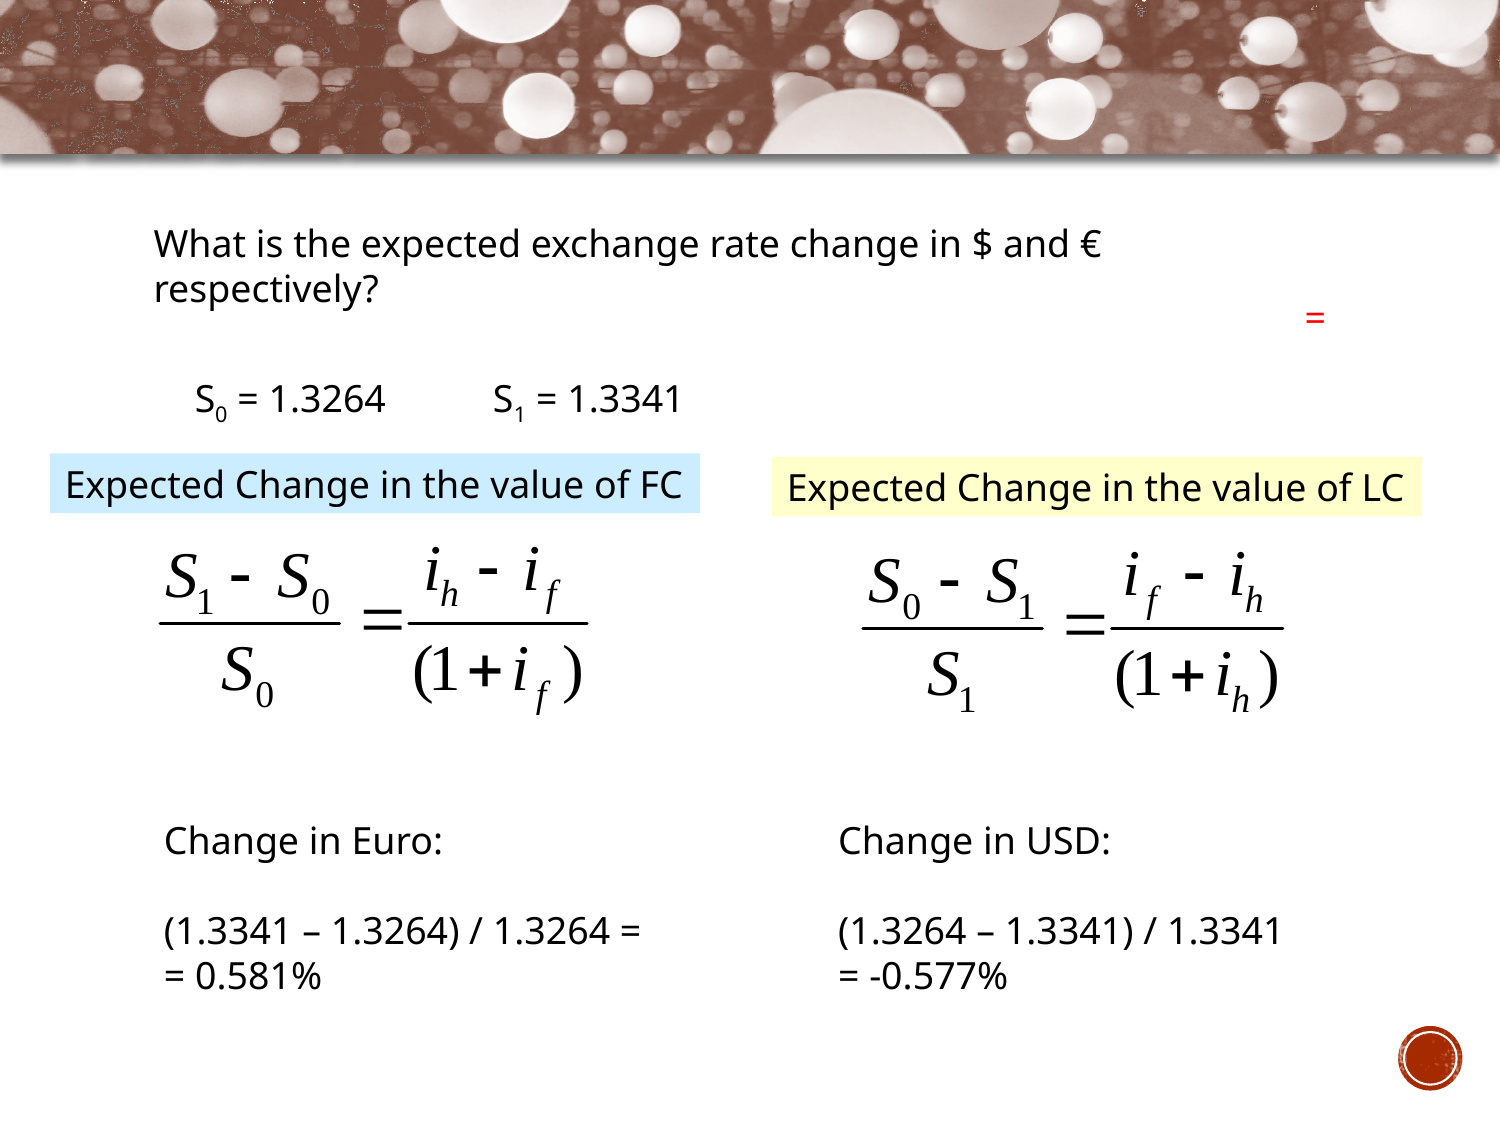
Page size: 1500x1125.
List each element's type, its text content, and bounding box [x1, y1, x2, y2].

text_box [152, 528, 599, 724]
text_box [854, 532, 1296, 724]
text_box Expected Change in the value of LC [772, 456, 1422, 517]
text_box Change in USD: (1.3264 – 1.3341) / 1.3341 = -0.577% [823, 809, 1300, 1005]
text_box S0 = 1.3264 S1 = 1.3341 [179, 367, 906, 434]
text_box Expected Change in the value of FC [50, 453, 700, 514]
text_box What is the expected exchange rate change in $ and € respectively? [138, 212, 1314, 318]
text_box Change in Euro: (1.3341 – 1.3264) / 1.3264 = = 0.581% [149, 809, 667, 1005]
